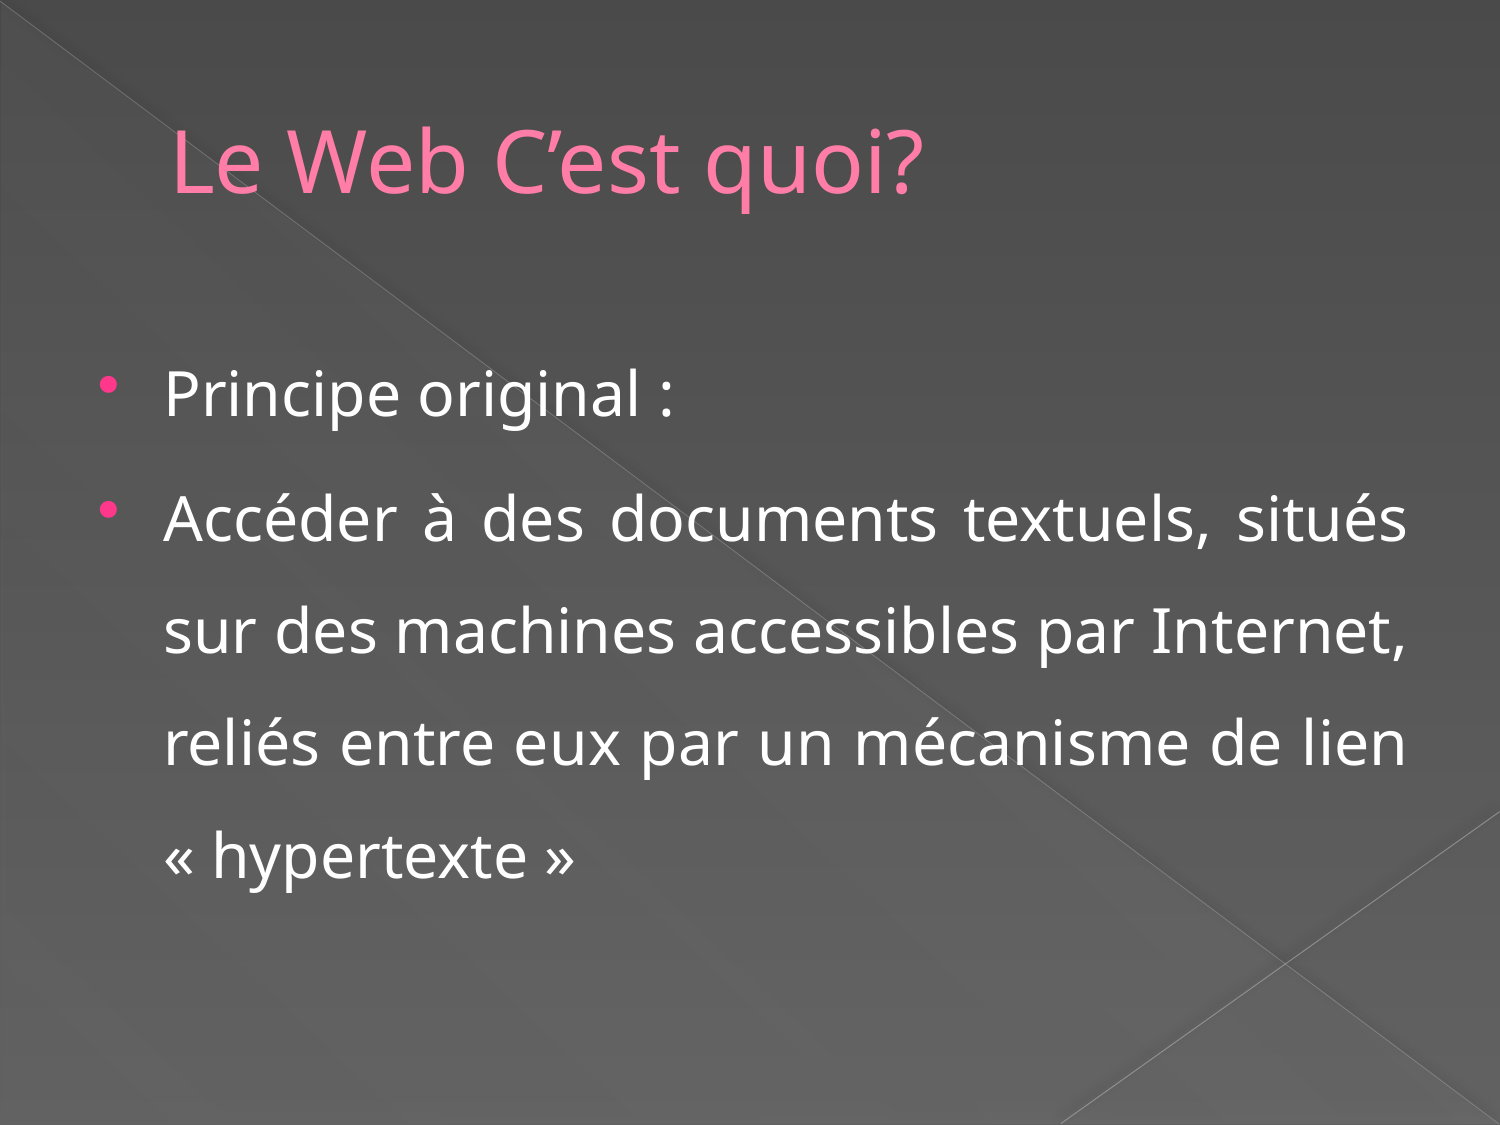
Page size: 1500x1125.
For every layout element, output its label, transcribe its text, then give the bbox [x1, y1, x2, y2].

list Principe original : Accéder à des documents textuels, situés sur des machines accessibles par Internet, reliés entre eux par un mécanisme de lien « hypertexte » [75, 308, 1425, 1059]
title Le Web C’est quoi? [75, 43, 1425, 274]
